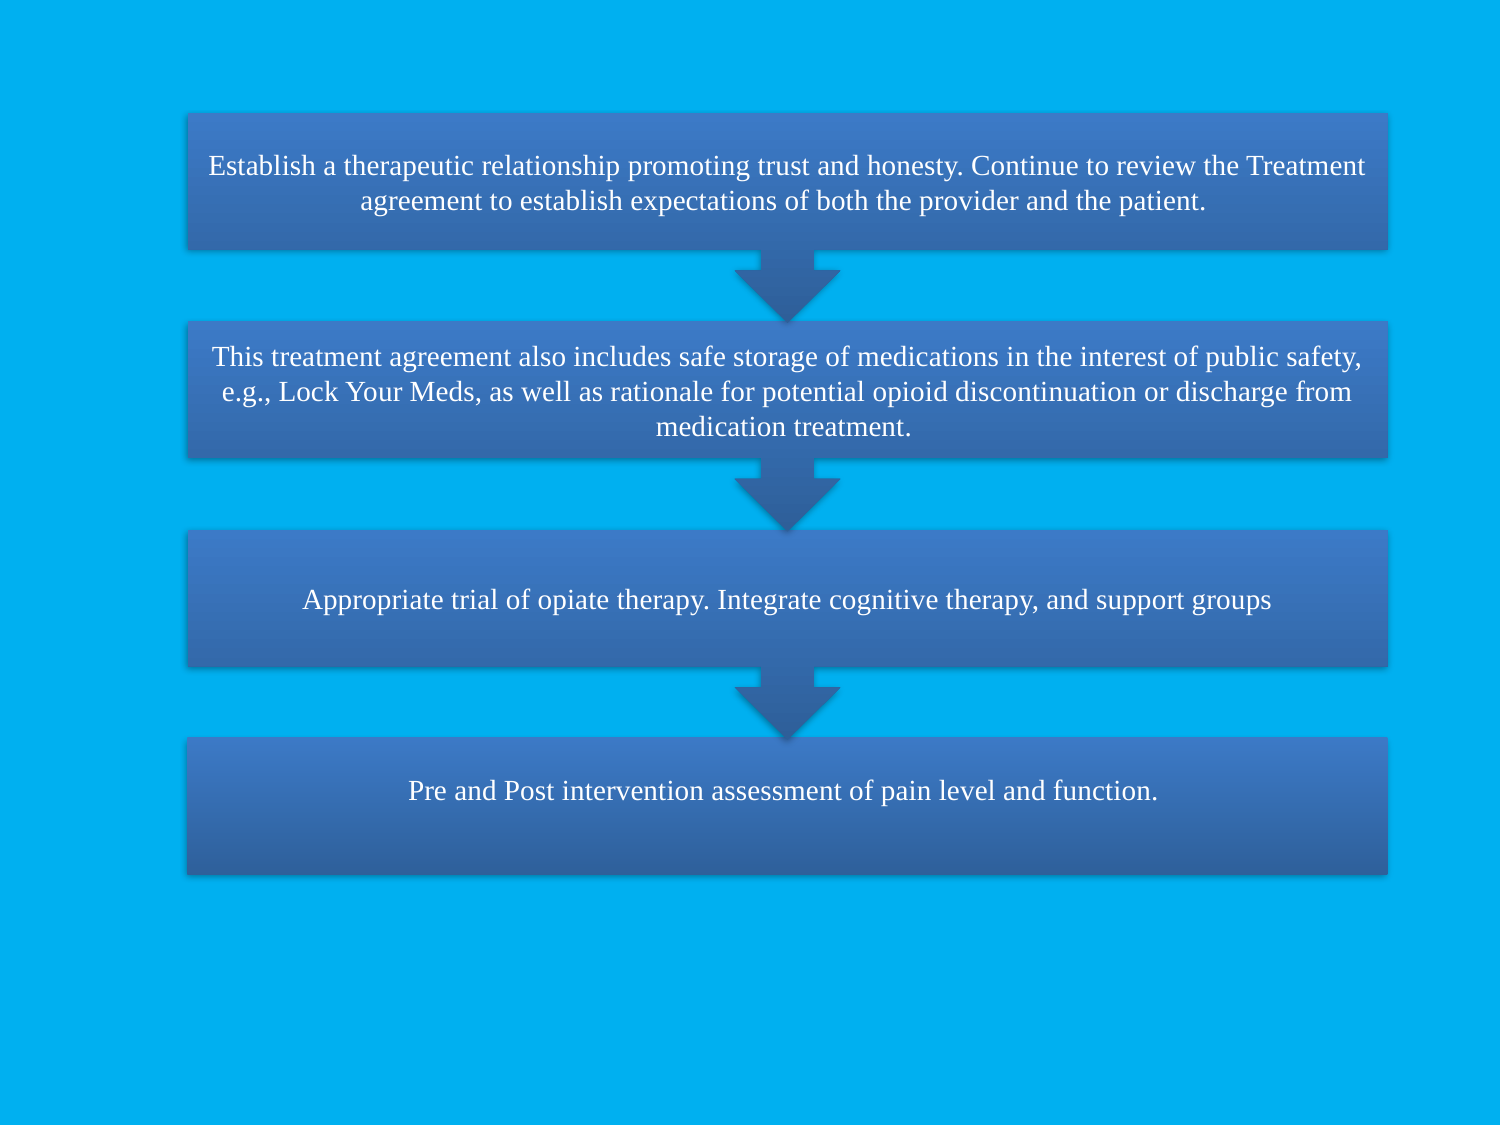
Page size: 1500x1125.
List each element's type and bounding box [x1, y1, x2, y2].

text_box [187, 112, 1388, 876]
